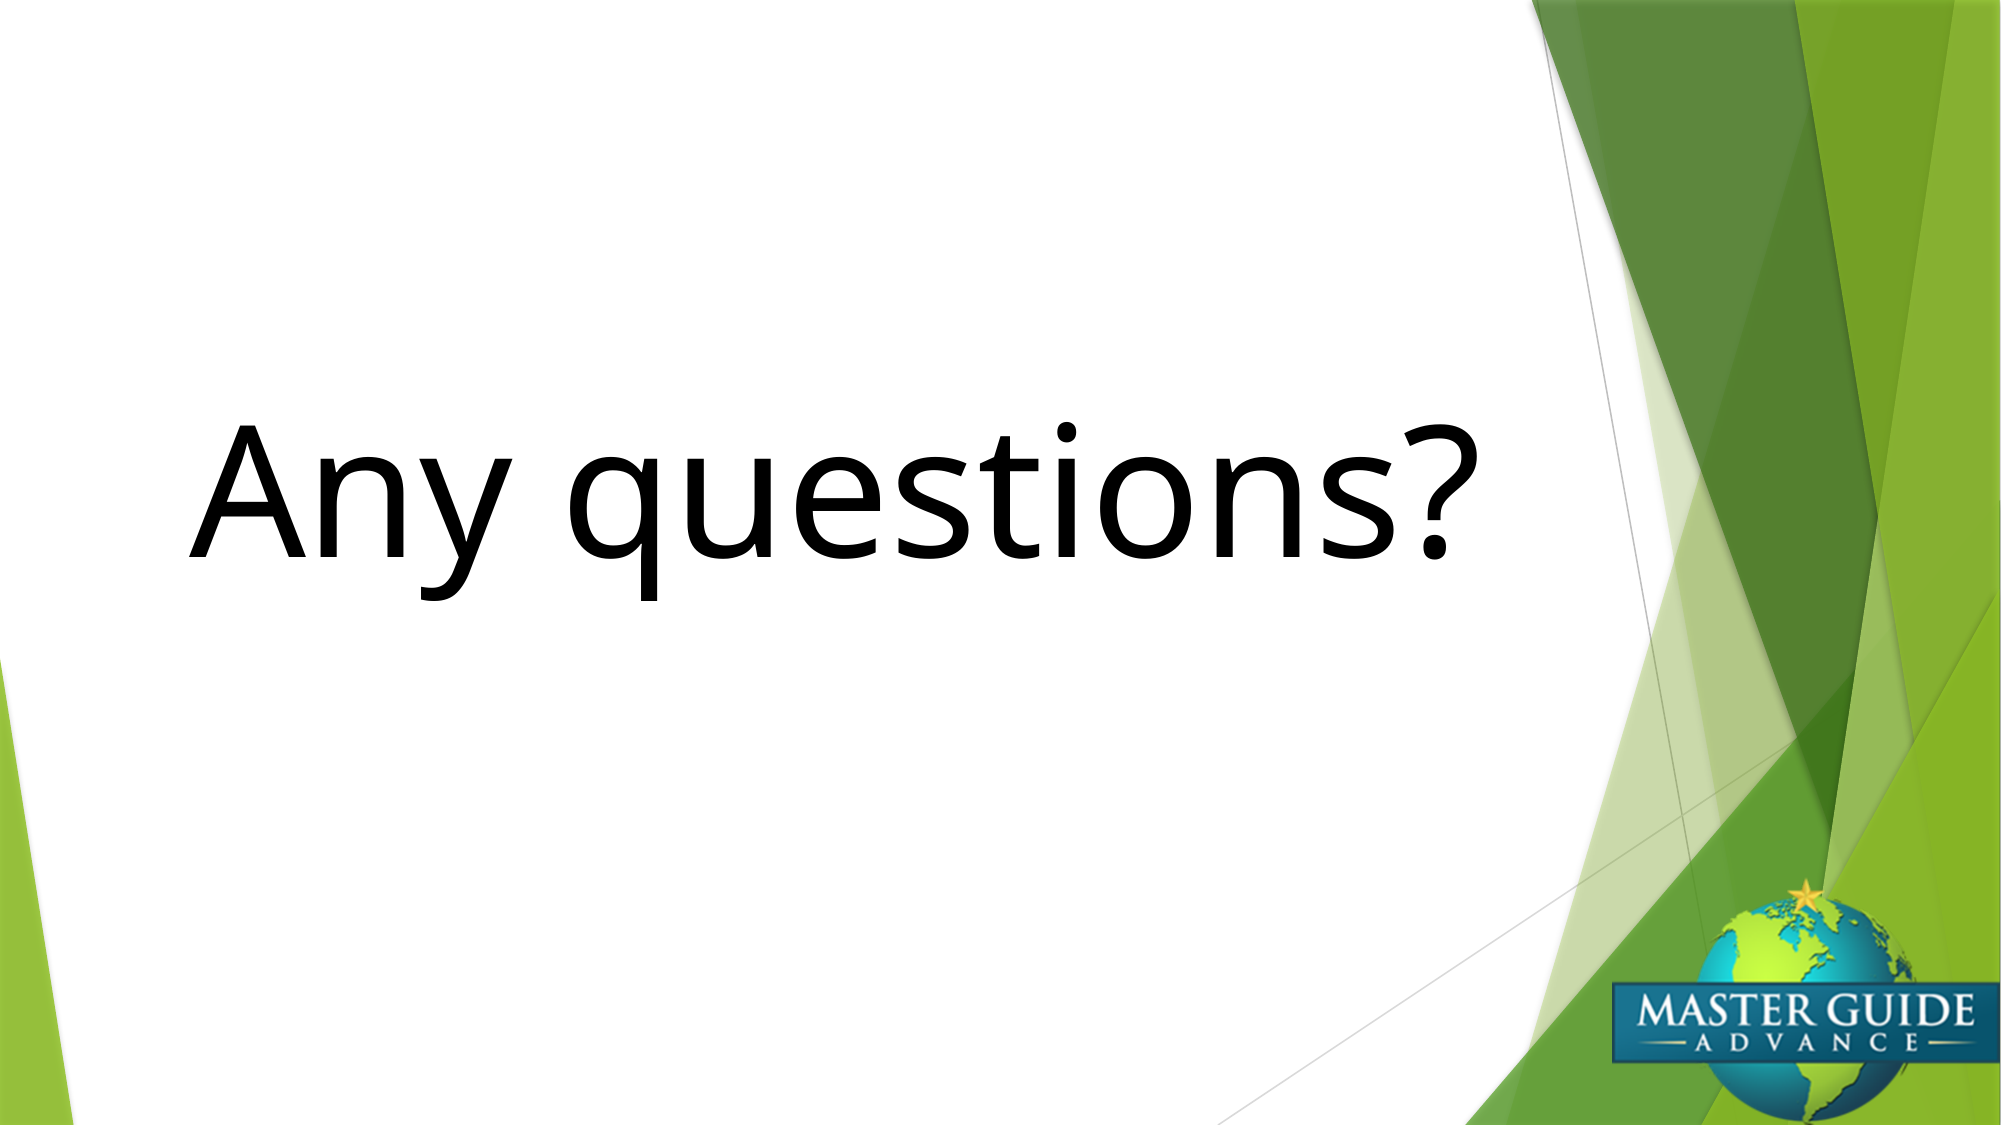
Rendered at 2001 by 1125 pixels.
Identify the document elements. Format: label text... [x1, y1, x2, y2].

title Any questions? [174, 302, 1585, 602]
picture [1612, 877, 2000, 1125]
